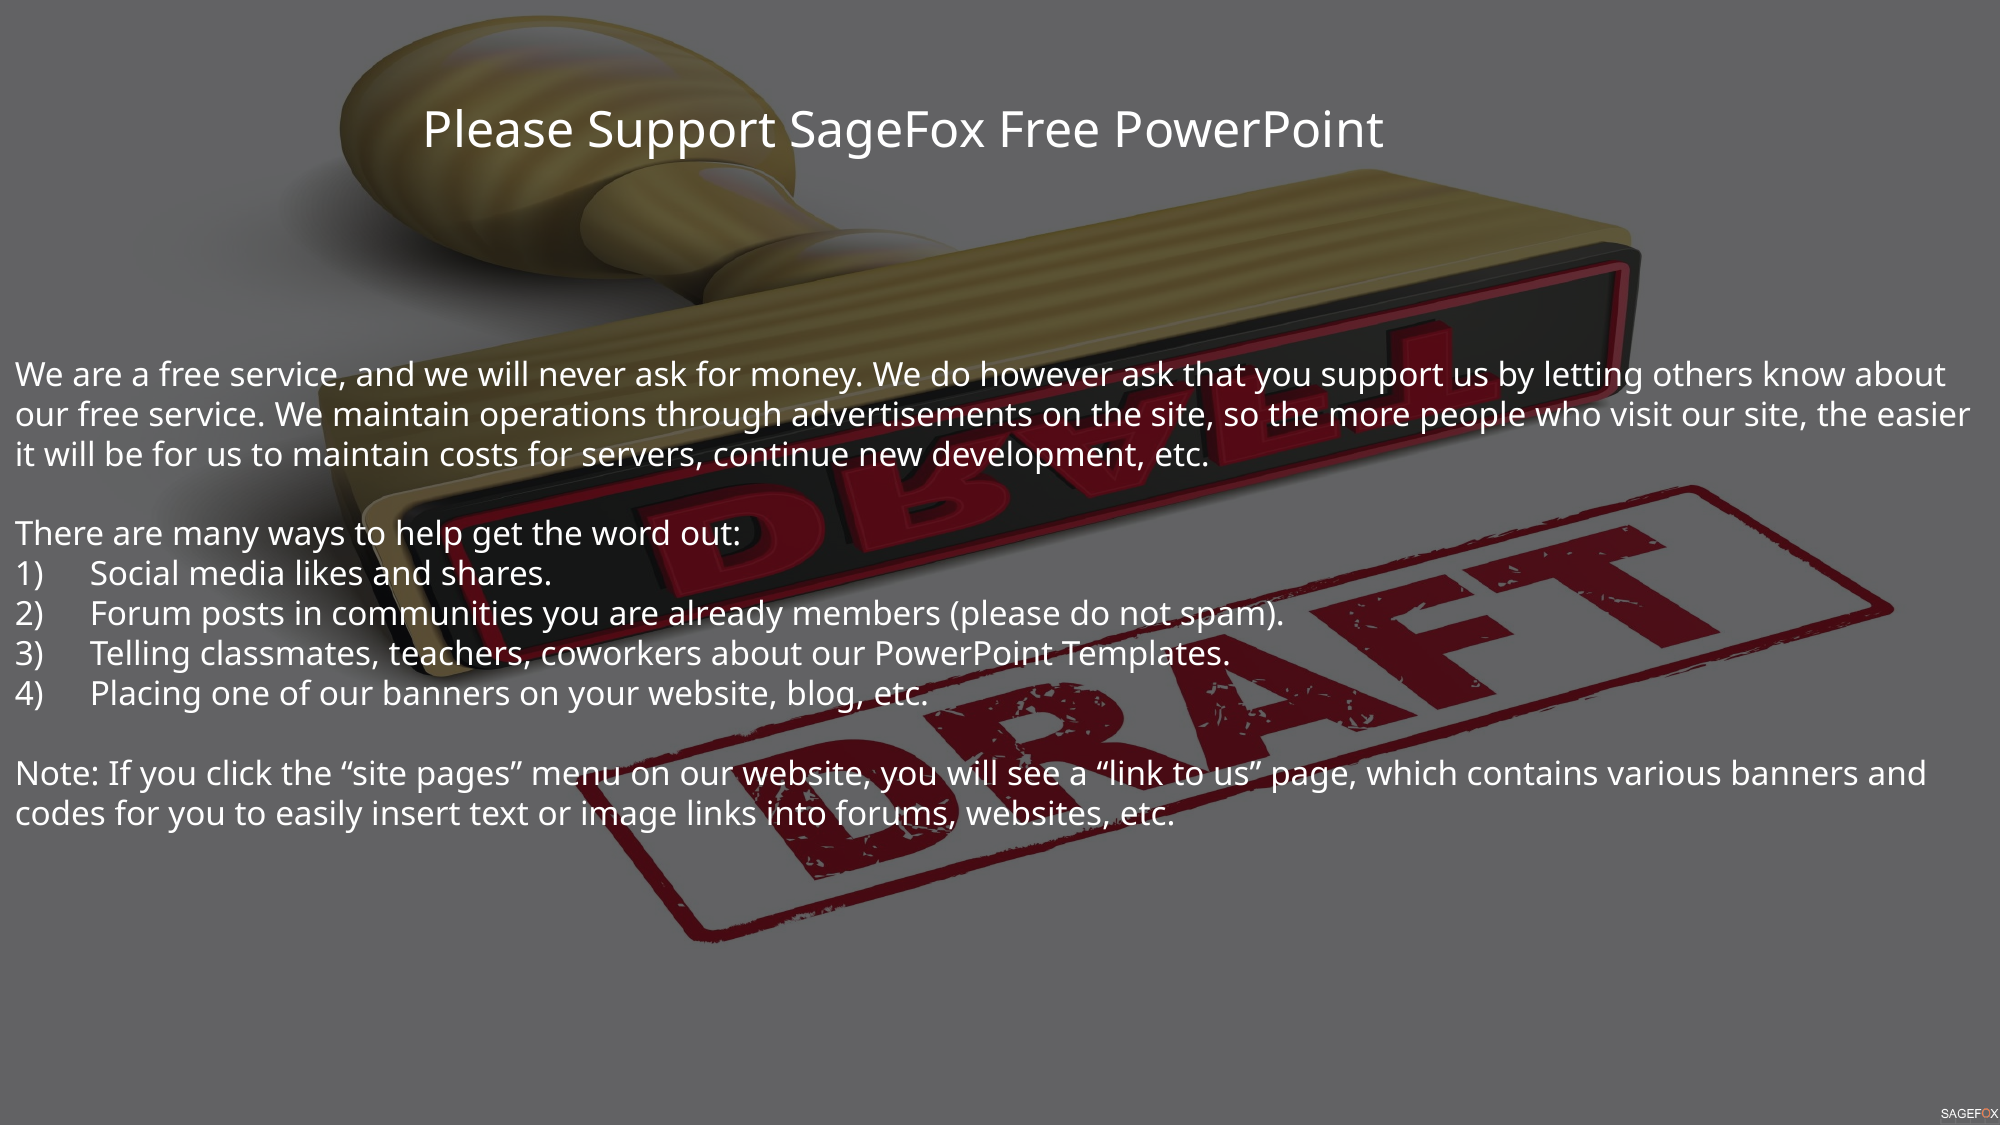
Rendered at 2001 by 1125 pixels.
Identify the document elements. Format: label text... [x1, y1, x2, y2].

text_box We are a free service, and we will never ask for money. We do however ask that you support us by letting others know about our free service. We maintain operations through advertisements on the site, so the more people who visit our site, the easier it will be for us to maintain costs for servers, continue new development, etc. There are many ways to help get the word out: Social media likes and shares. Forum posts in communities you are already members (please do not spam). Telling classmates, teachers, coworkers about our PowerPoint Templates. Placing one of our banners on your website, blog, etc. Note: If you click the “site pages” menu on our website, you will see a “link to us” page, which contains various banners and codes for you to easily insert text or image links into forums, websites, etc. [0, 0, 2000, 1125]
title Please Support SageFox Free PowerPoint [363, 72, 1444, 190]
